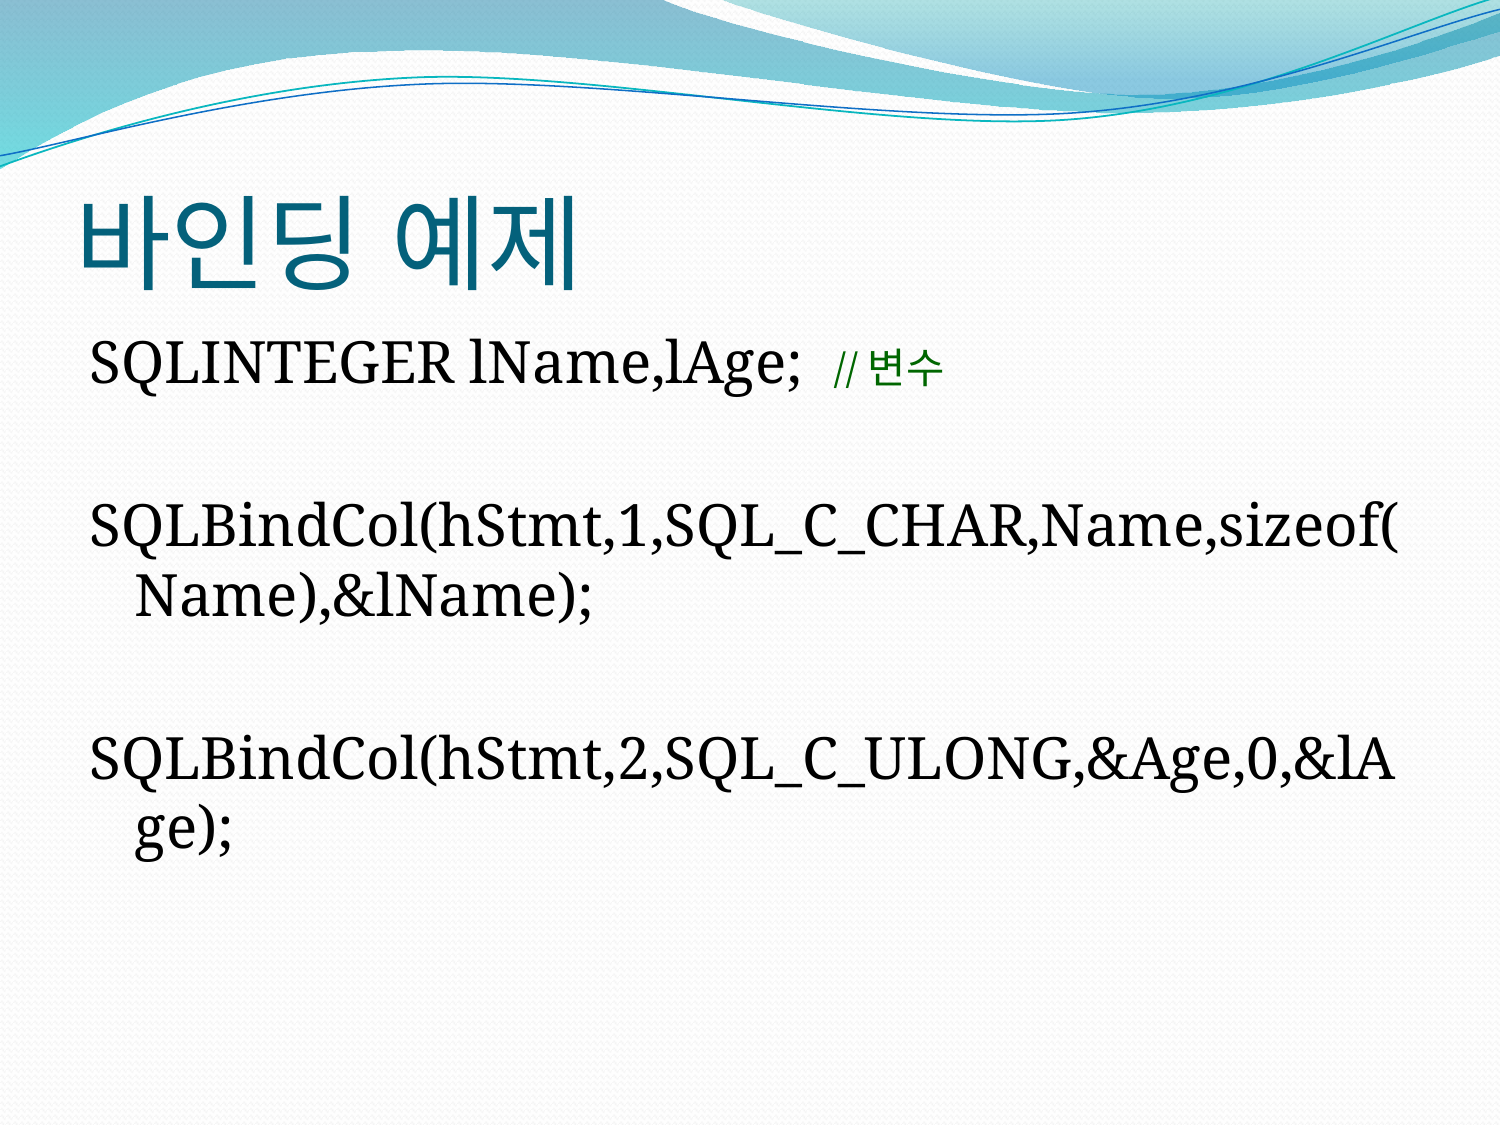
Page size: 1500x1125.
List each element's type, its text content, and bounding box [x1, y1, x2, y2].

list SQLINTEGER lName,lAge; //변수 SQLBindCol(hStmt,1,SQL_C_CHAR,Name,sizeof(Name),&lName); SQLBindCol(hStmt,2,SQL_C_ULONG,&Age,0,&lAge); [75, 317, 1425, 1038]
title 바인딩 예제 [75, 115, 1425, 303]
